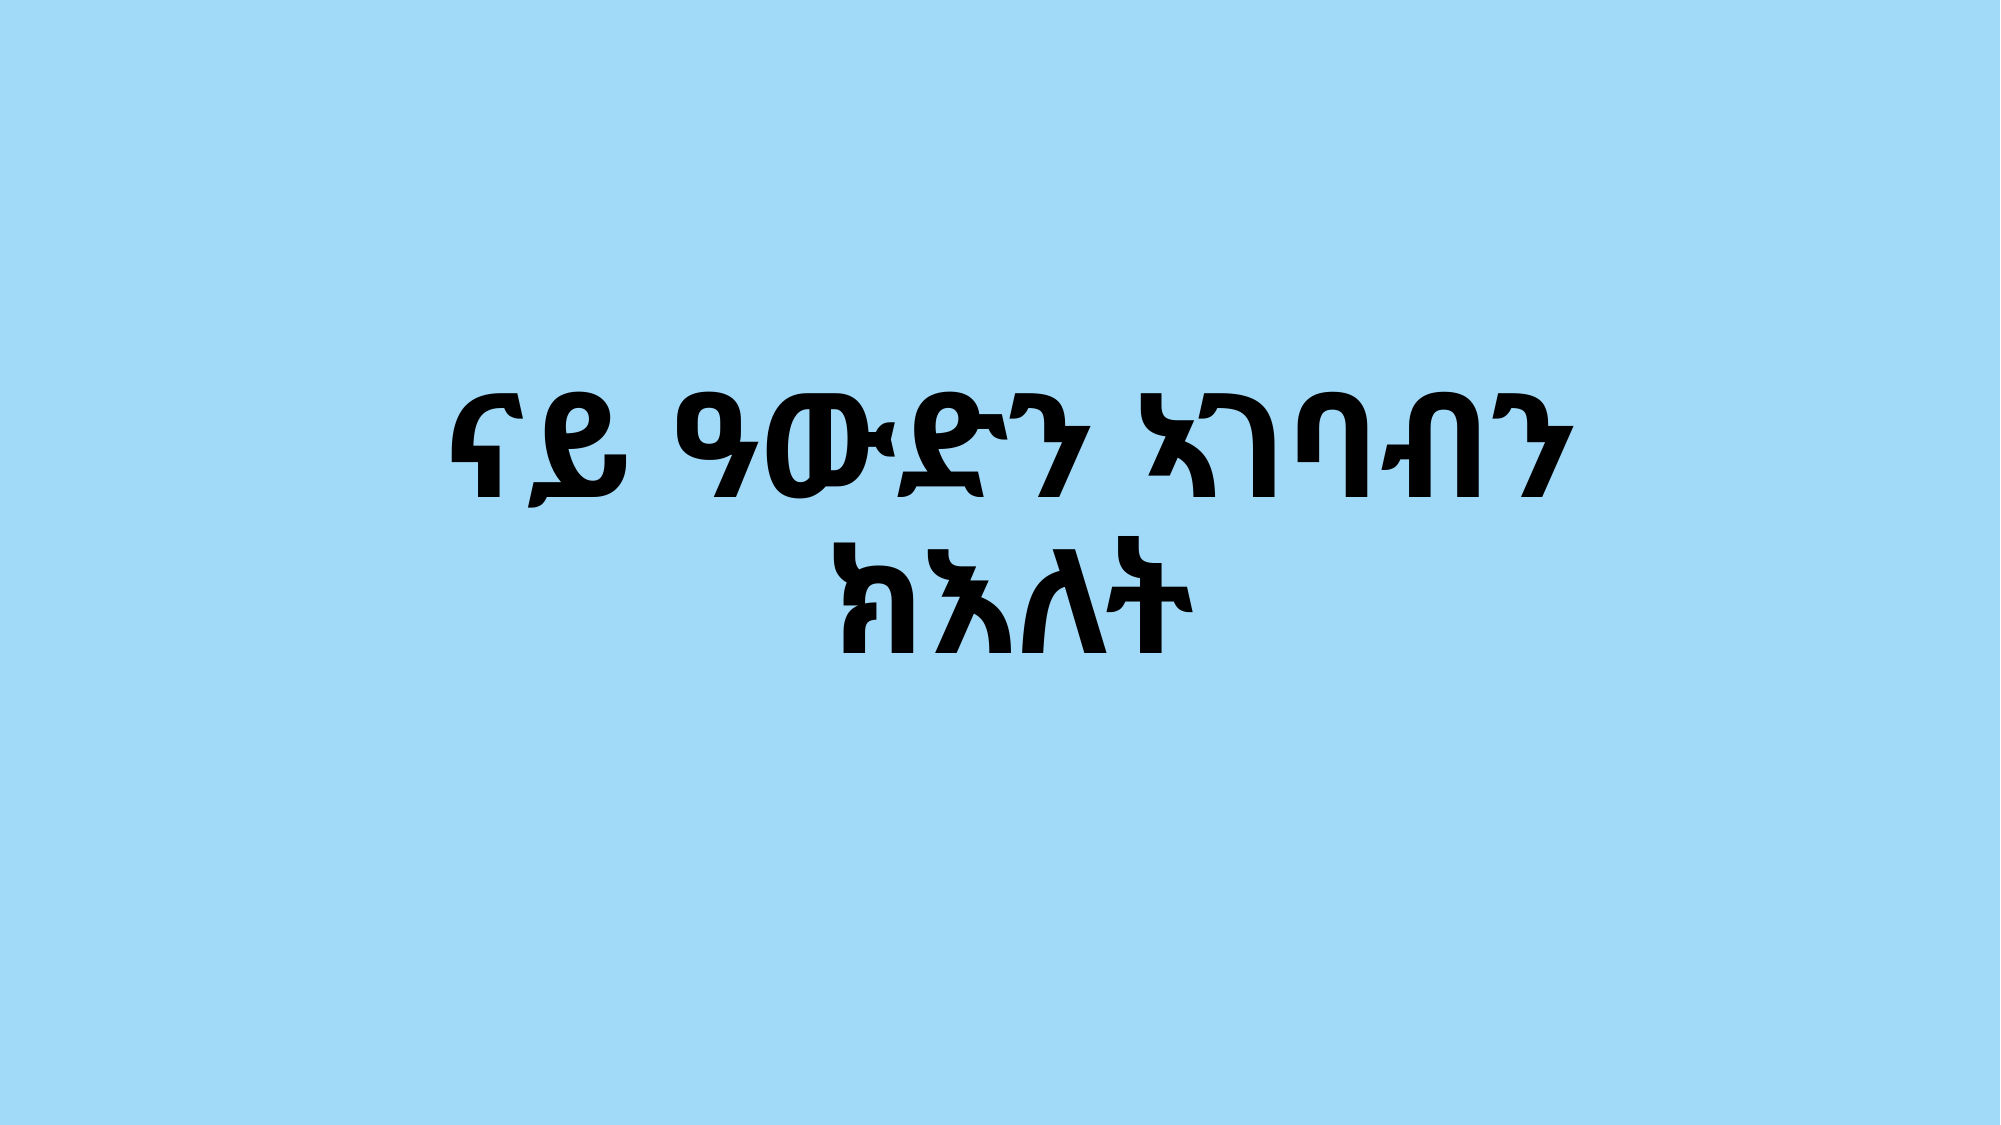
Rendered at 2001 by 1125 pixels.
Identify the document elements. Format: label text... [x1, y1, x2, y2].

title ናይ ዓውድን ኣገባብን ክእለት [327, 358, 1695, 699]
